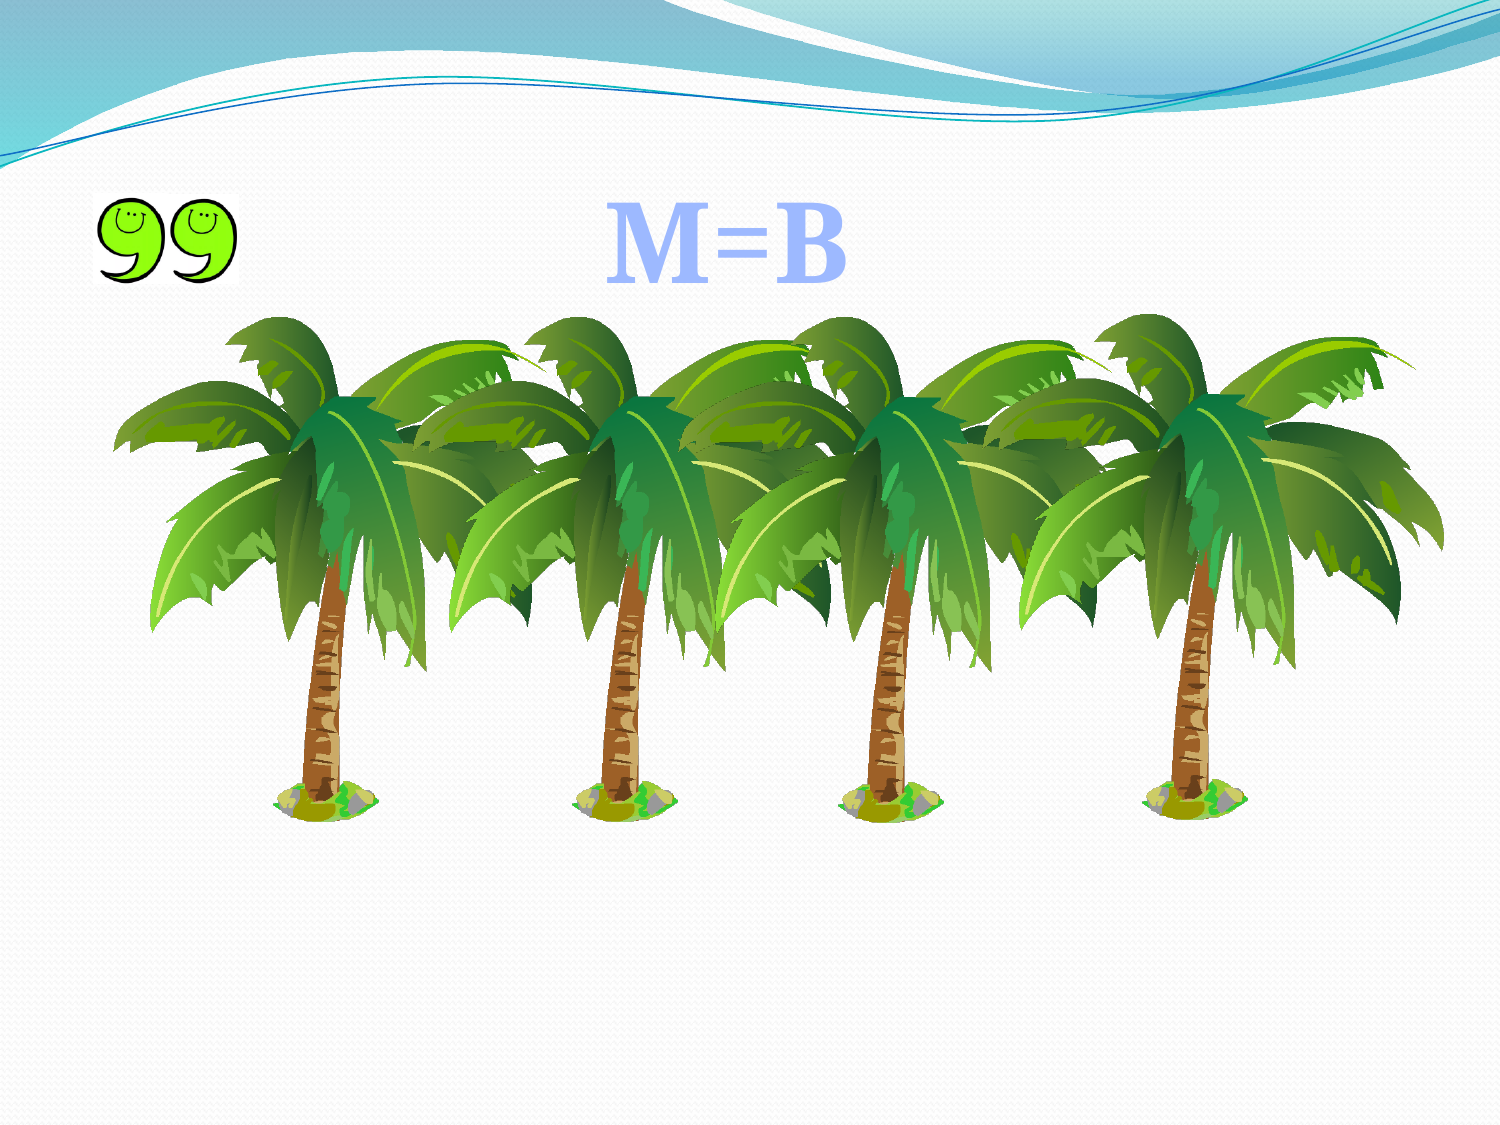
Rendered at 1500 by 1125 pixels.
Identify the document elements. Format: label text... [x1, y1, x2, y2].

picture [111, 313, 1444, 823]
picture [93, 193, 240, 285]
text_box М=В [473, 163, 982, 314]
